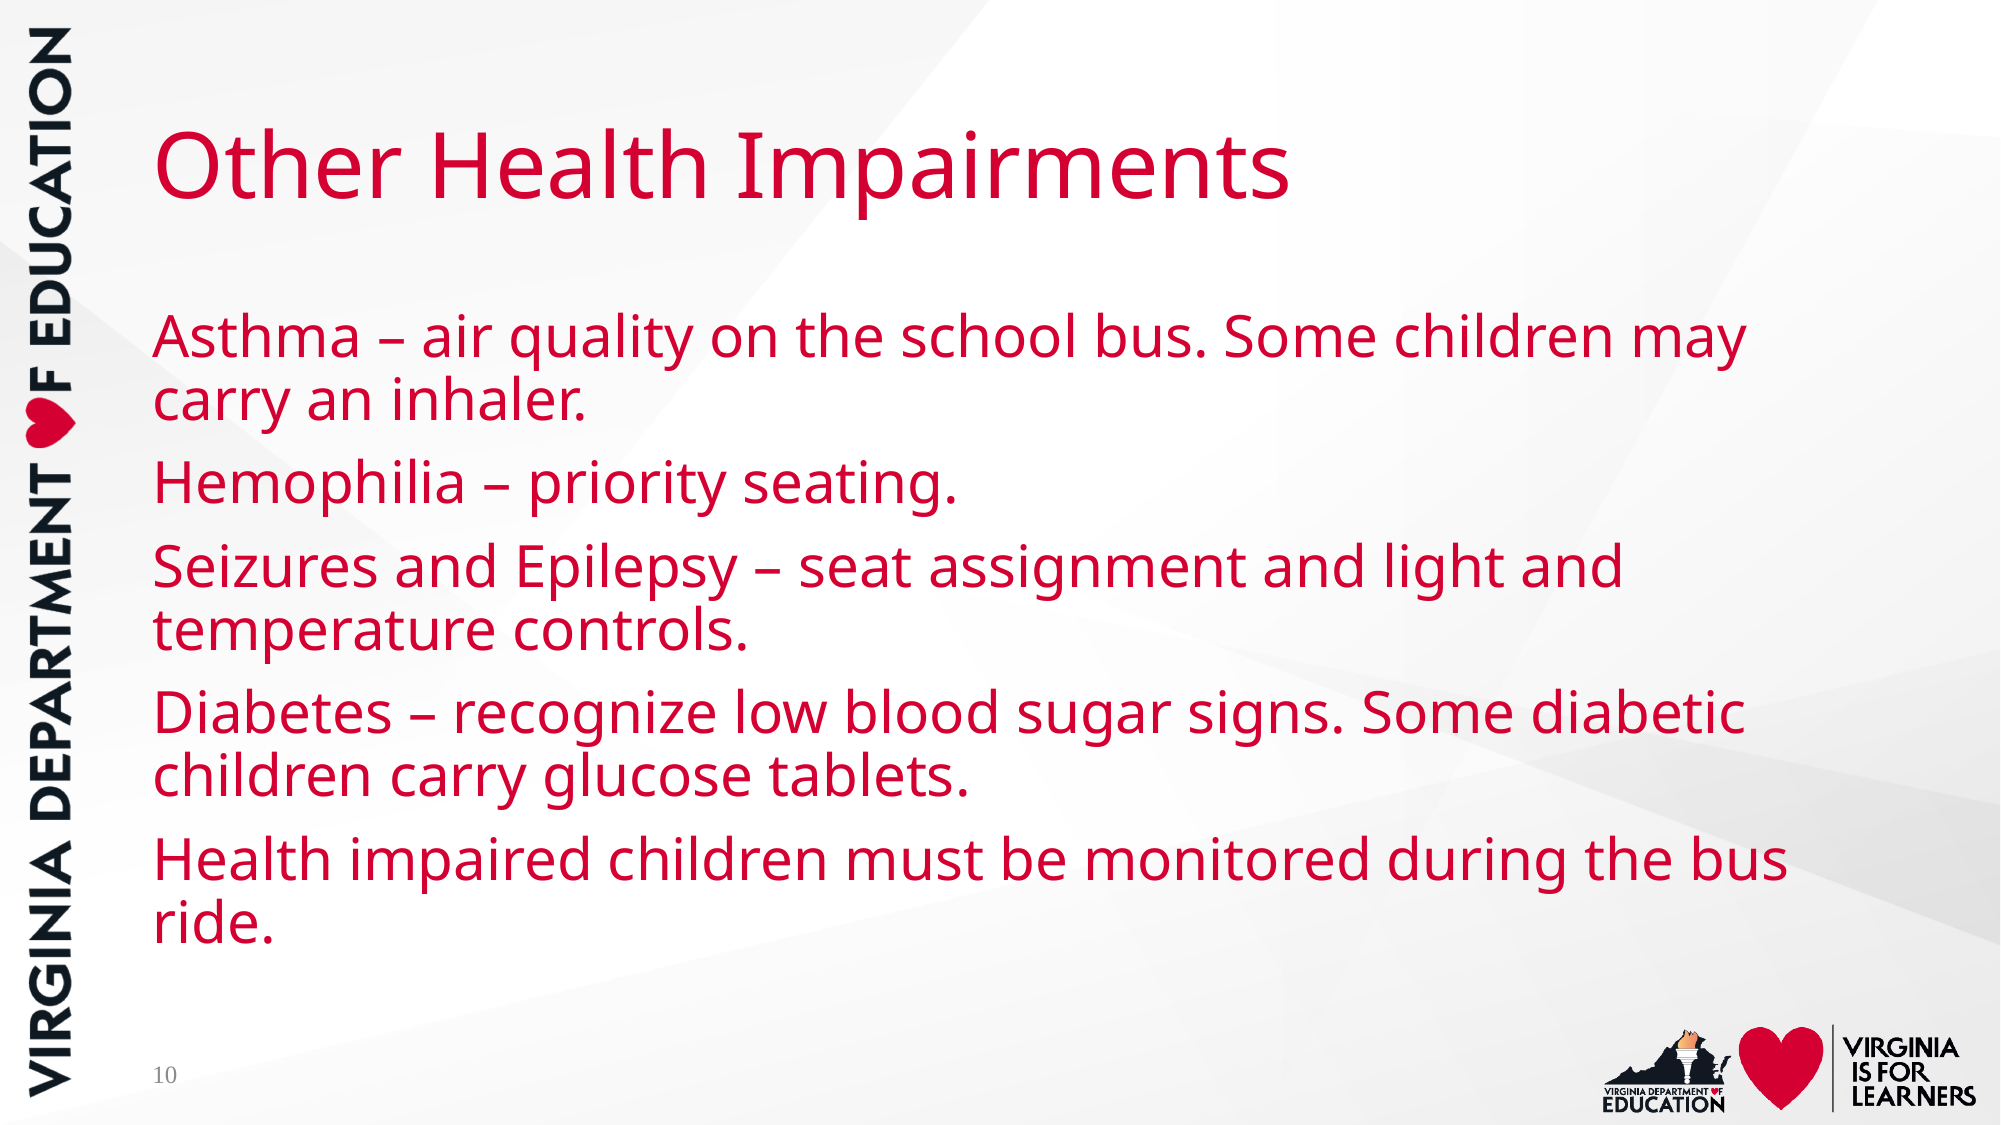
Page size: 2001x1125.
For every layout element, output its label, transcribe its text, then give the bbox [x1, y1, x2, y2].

picture [0, 0, 2001, 1125]
slide_number 10 [137, 1043, 588, 1104]
list Asthma – air quality on the school bus. Some children may carry an inhaler. Hemophilia – priority seating. Seizures and Epilepsy – seat assignment and light and temperature controls. Diabetes – recognize low blood sugar signs. Some diabetic children carry glucose tablets. Health impaired children must be monitored during the bus ride. [137, 299, 1863, 1014]
title Other Health Impairments [137, 59, 1863, 278]
